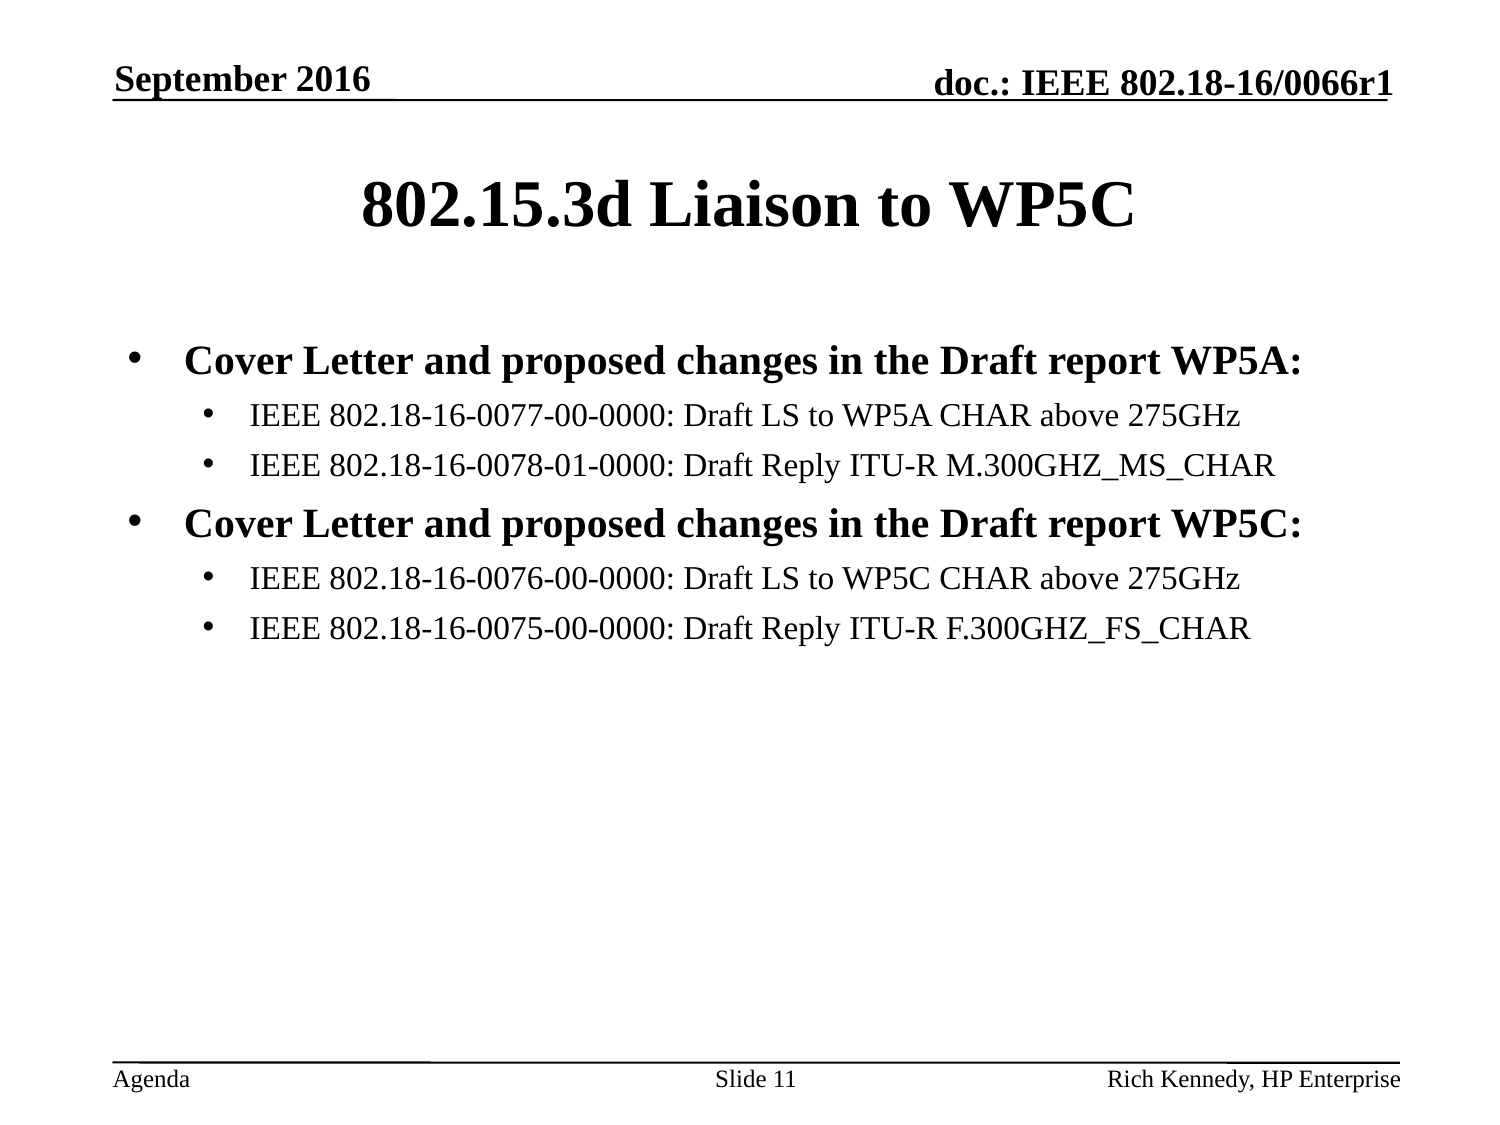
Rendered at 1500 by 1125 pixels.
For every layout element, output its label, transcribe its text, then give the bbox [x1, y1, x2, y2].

slide_number Slide 11 [712, 1061, 800, 1123]
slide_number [114, 54, 423, 100]
list Cover Letter and proposed changes in the Draft report WP5A: IEEE 802.18-16-0077-00-0000: Draft LS to WP5A CHAR above 275GHz IEEE 802.18-16-0078-01-0000: Draft Reply ITU-R M.300GHZ_MS_CHAR Cover Letter and proposed changes in the Draft report WP5C: IEEE 802.18-16-0076-00-0000: Draft LS to WP5C CHAR above 275GHz IEEE 802.18-16-0075-00-0000: Draft Reply ITU-R F.300GHZ_FS_CHAR [112, 324, 1388, 1000]
title 802.15.3d Liaison to WP5C [112, 112, 1388, 288]
footer Rich Kennedy, HP Enterprise [878, 1061, 1402, 1093]
